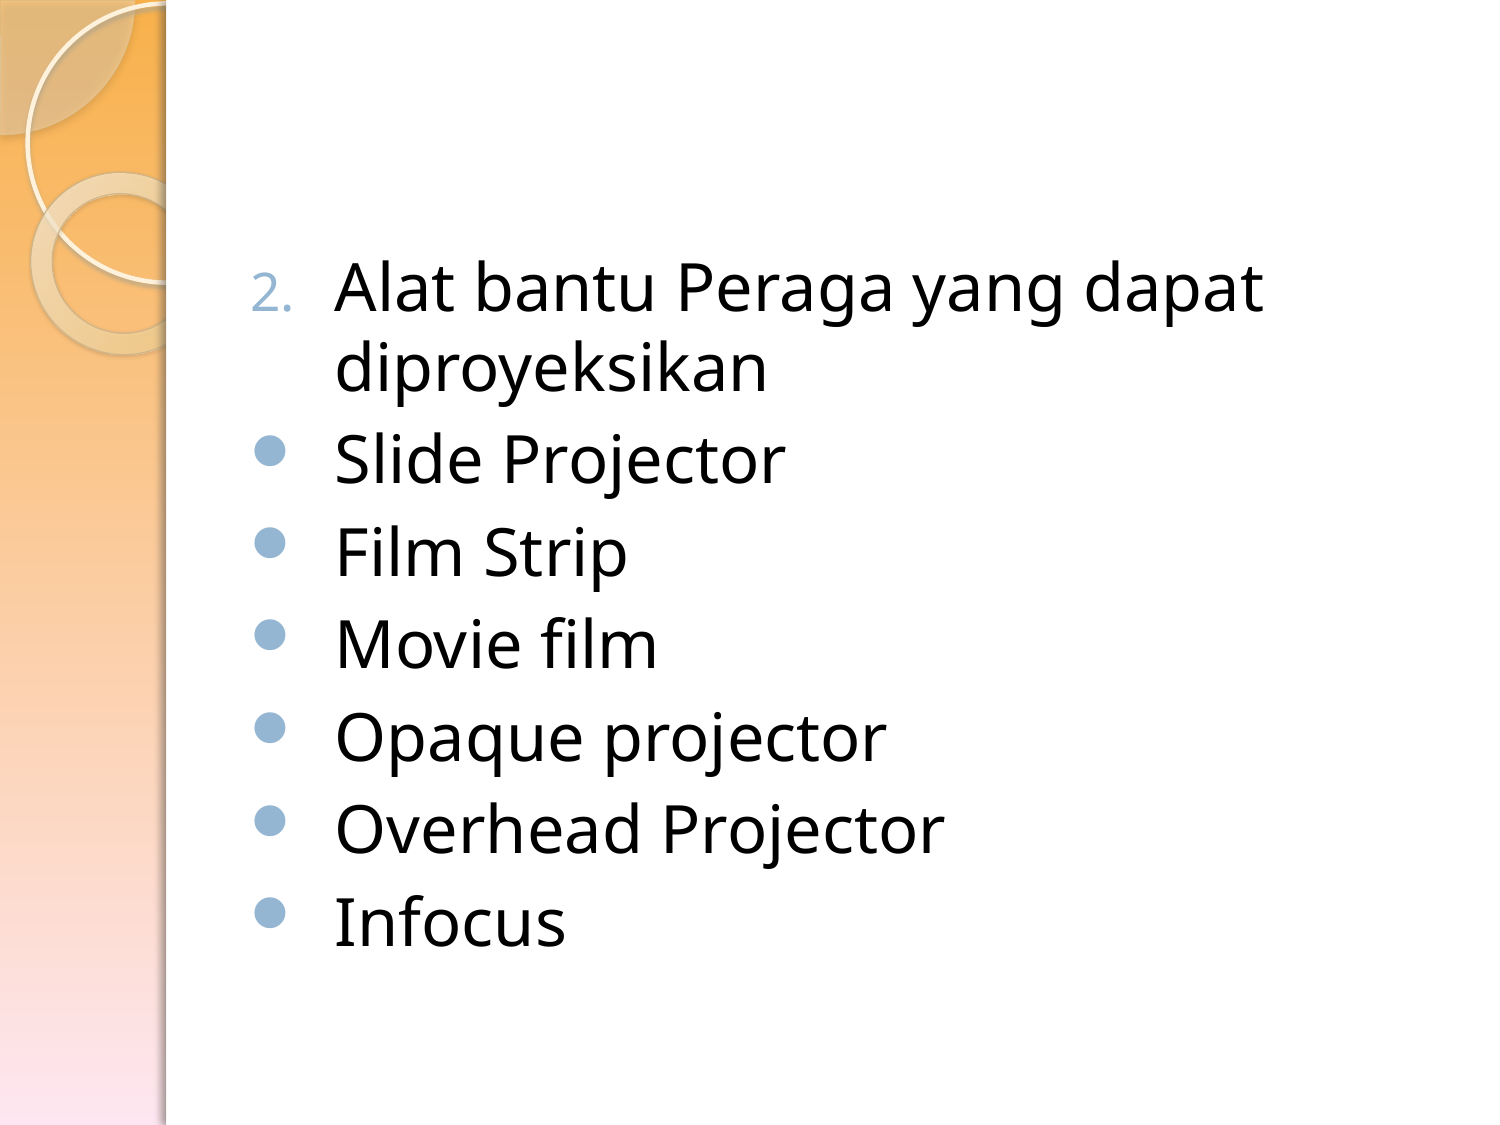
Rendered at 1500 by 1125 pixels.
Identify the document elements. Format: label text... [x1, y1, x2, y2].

list Alat bantu Peraga yang dapat diproyeksikan Slide Projector Film Strip Movie film Opaque projector Overhead Projector Infocus [235, 237, 1466, 1025]
